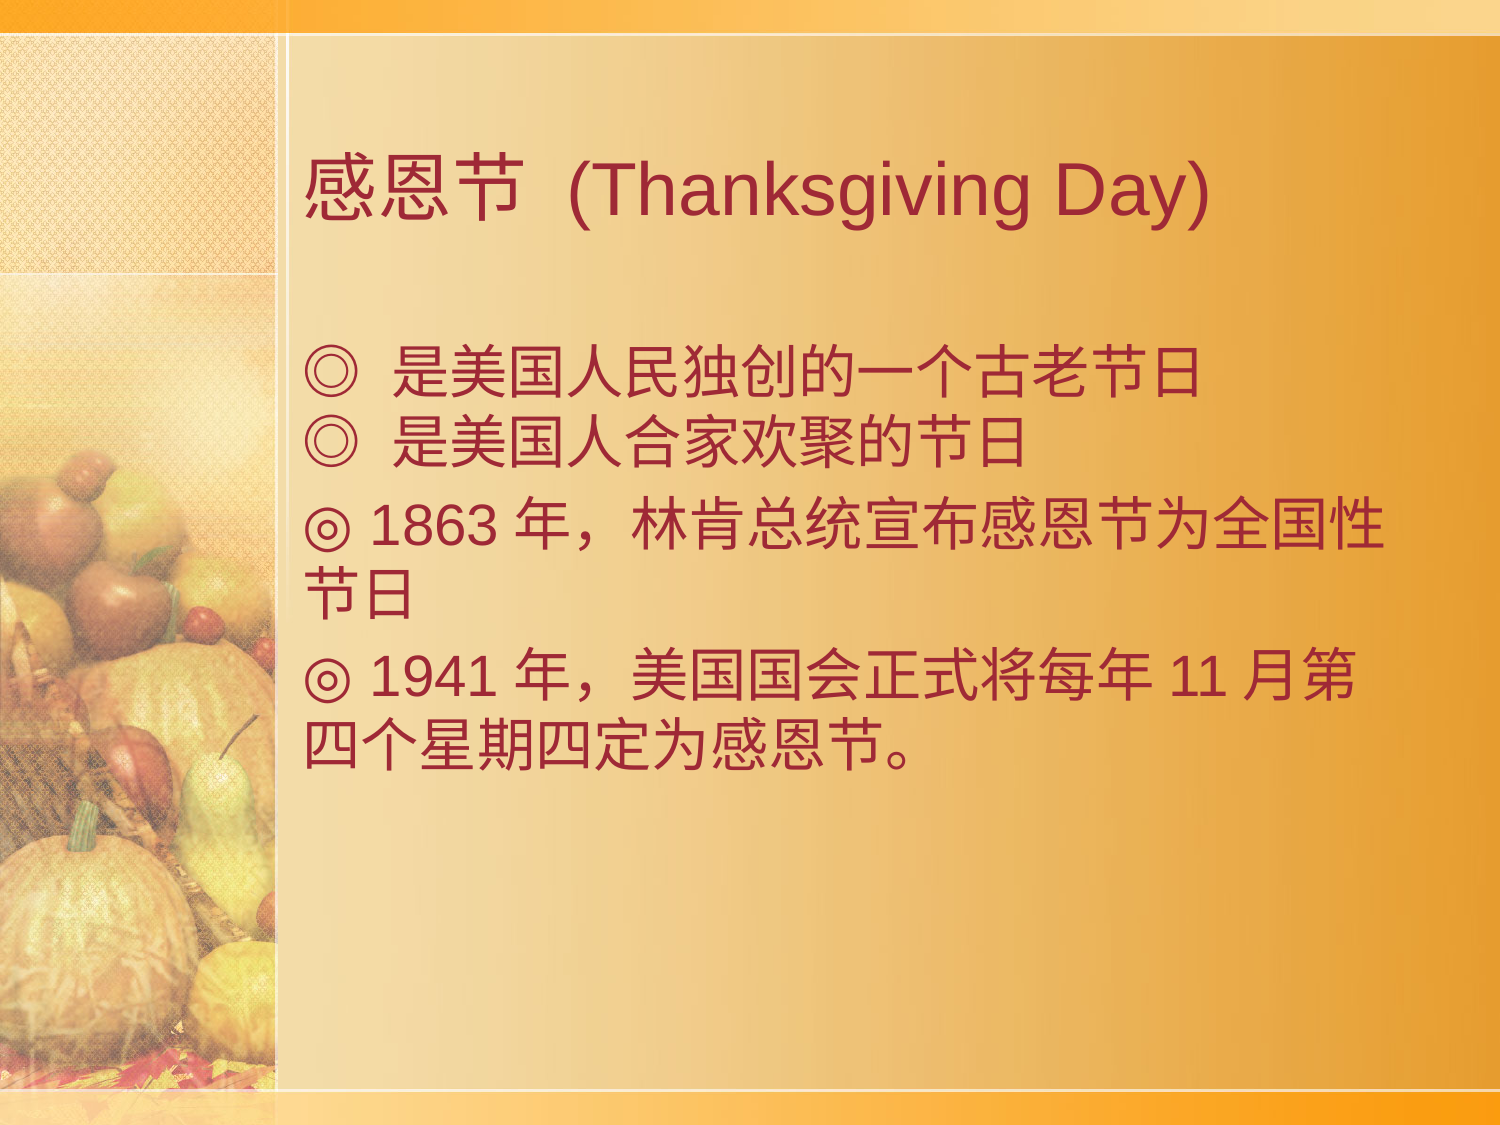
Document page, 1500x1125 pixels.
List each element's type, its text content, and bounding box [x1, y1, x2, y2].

title 感恩节 (Thanksgiving Day) [287, 120, 1425, 187]
picture [0, 0, 1500, 1125]
list ◎ 是美国人民独创的一个古老节日 ◎ 是美国人合家欢聚的节日 ◎ 1863年，林肯总统宣布感恩节为全国性节日 ◎ 1941年，美国国会正式将每年11月第四个星期四定为感恩节。 [287, 187, 1425, 1005]
